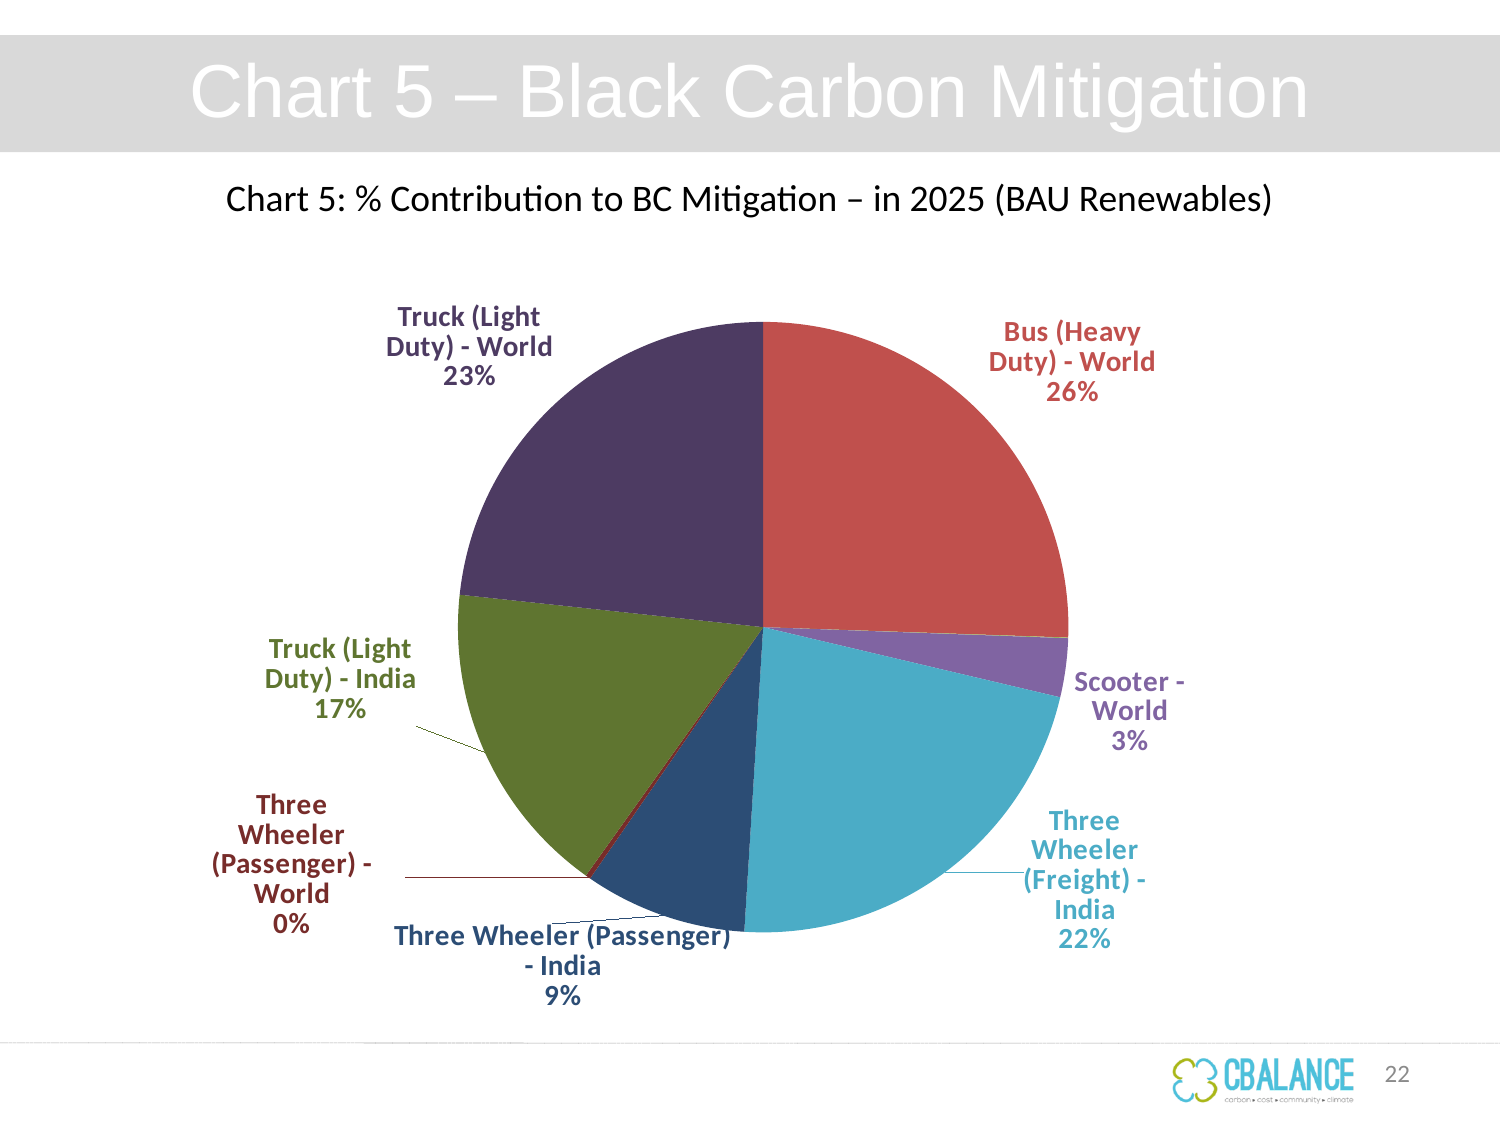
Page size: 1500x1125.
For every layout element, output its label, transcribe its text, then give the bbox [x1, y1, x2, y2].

title Chart 5 – Black Carbon Mitigation [0, 35, 1500, 141]
chart [208, 252, 1292, 1038]
text_box Chart 5: % Contribution to BC Mitigation – in 2025 (BAU Renewables) [5, 166, 1495, 227]
slide_number 22 [1074, 1042, 1425, 1103]
